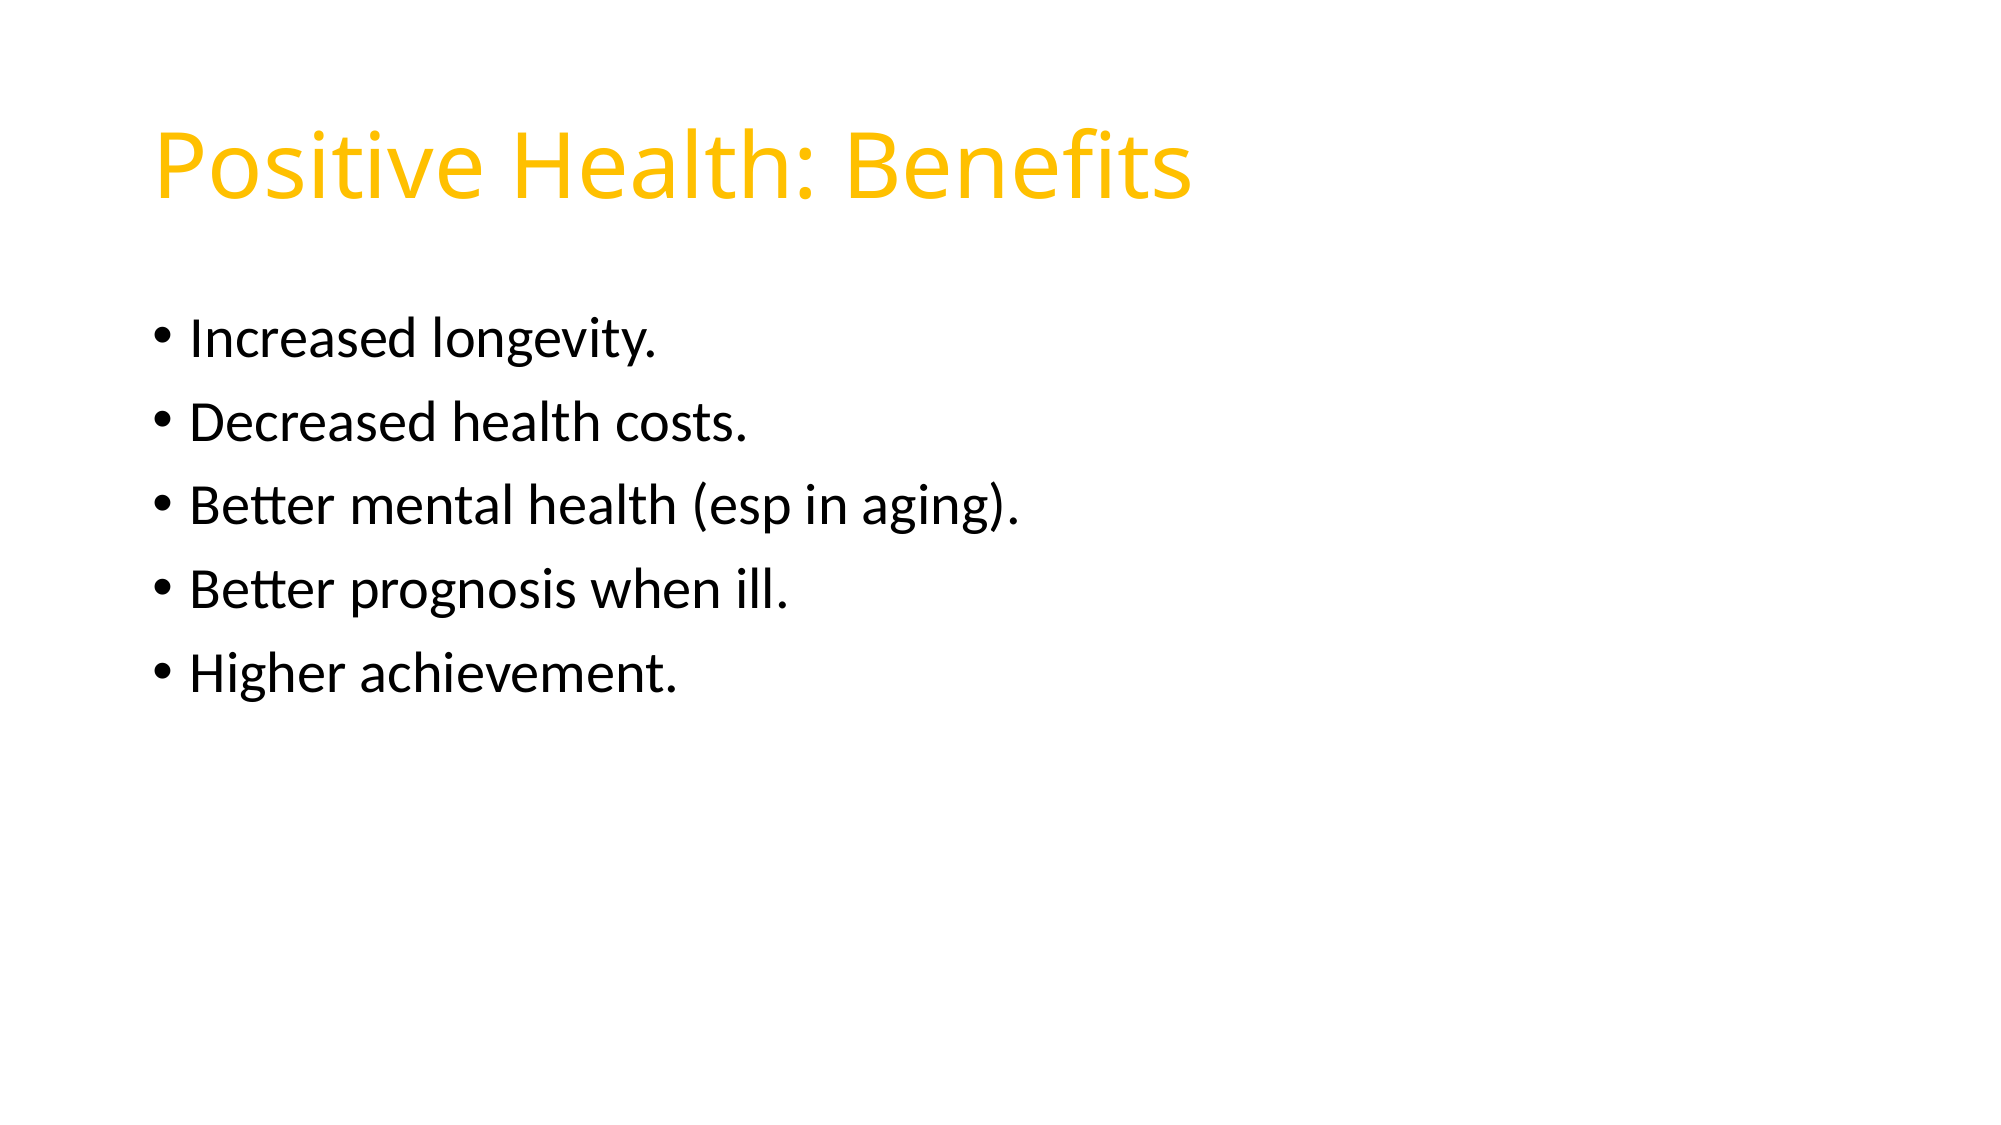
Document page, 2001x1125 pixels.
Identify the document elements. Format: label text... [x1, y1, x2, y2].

list Increased longevity. Decreased health costs. Better mental health (esp in aging). Better prognosis when ill. Higher achievement. [137, 299, 1863, 1014]
title Positive Health: Benefits [137, 59, 1863, 278]
